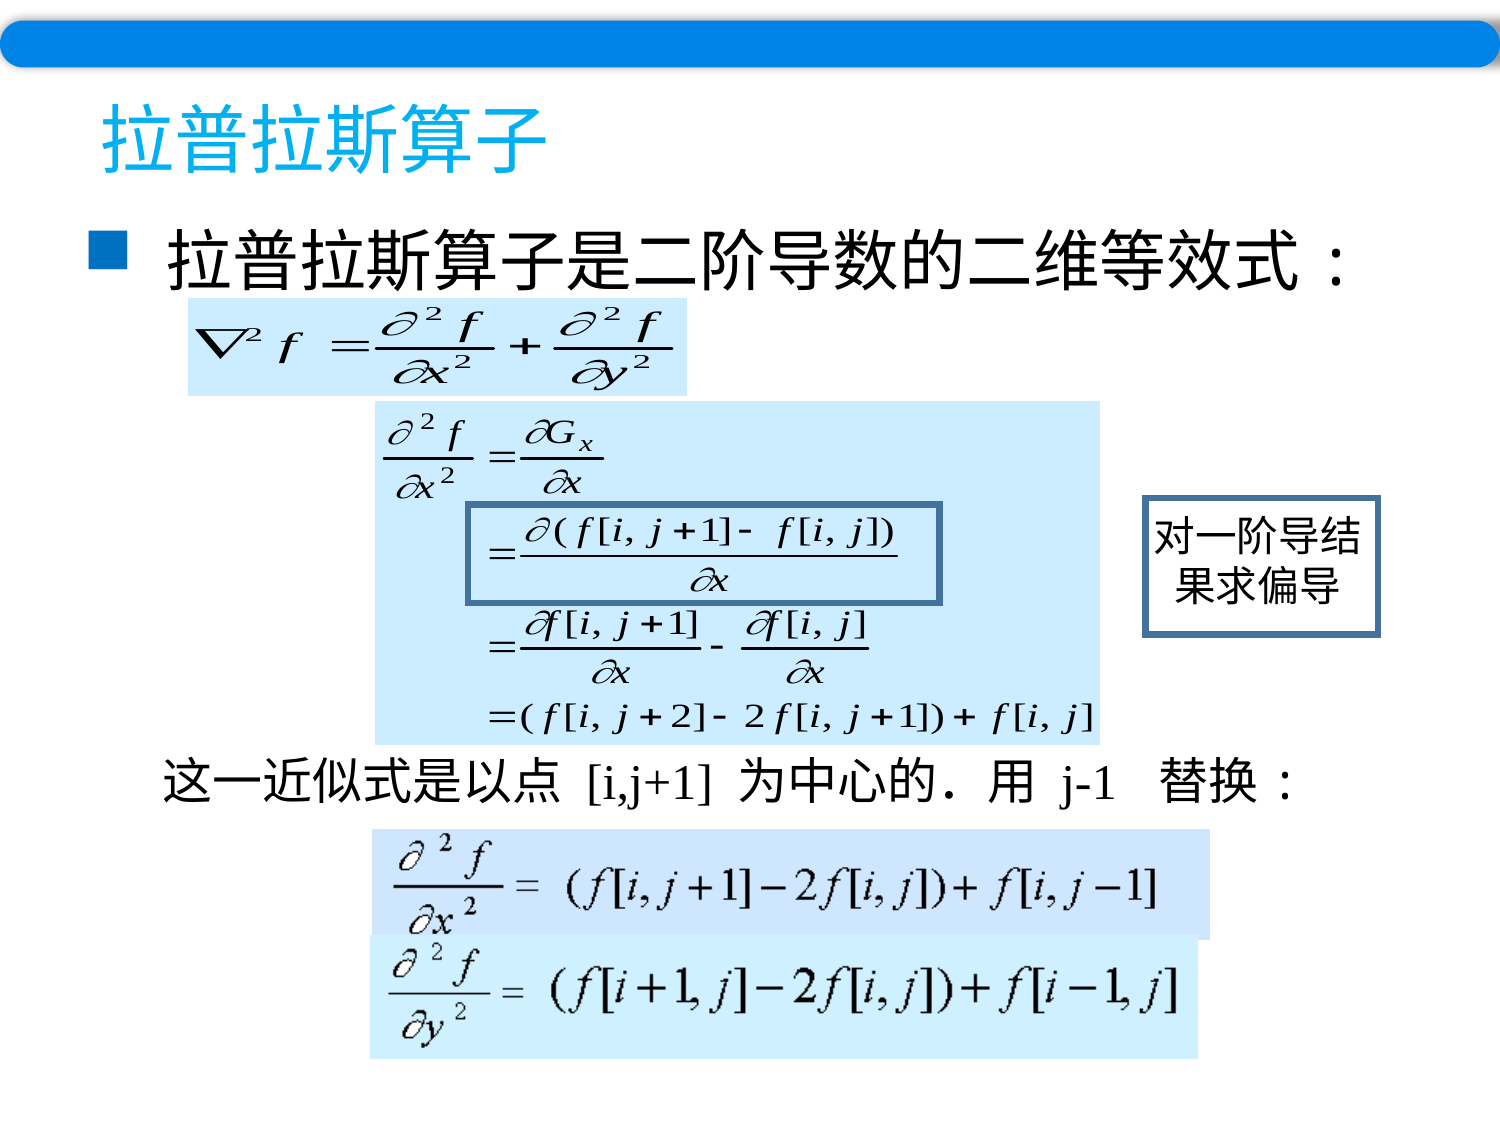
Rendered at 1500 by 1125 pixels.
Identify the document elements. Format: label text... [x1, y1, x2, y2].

text_box 拉普拉斯算子 [85, 84, 748, 190]
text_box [374, 401, 1100, 745]
text_box 对一阶导结果求偏导 [1127, 502, 1388, 618]
text_box [0, 19, 1500, 69]
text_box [370, 934, 1198, 1059]
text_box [372, 828, 1210, 940]
text_box [1145, 618, 1379, 636]
text_box 这一近似式是以点 [i,j+1] 为中心的．用 j-1 替换: [147, 742, 1316, 818]
text_box 拉普拉斯算子是二阶导数的二维等效式: [68, 211, 1441, 307]
text_box [1145, 497, 1379, 502]
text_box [187, 298, 688, 396]
